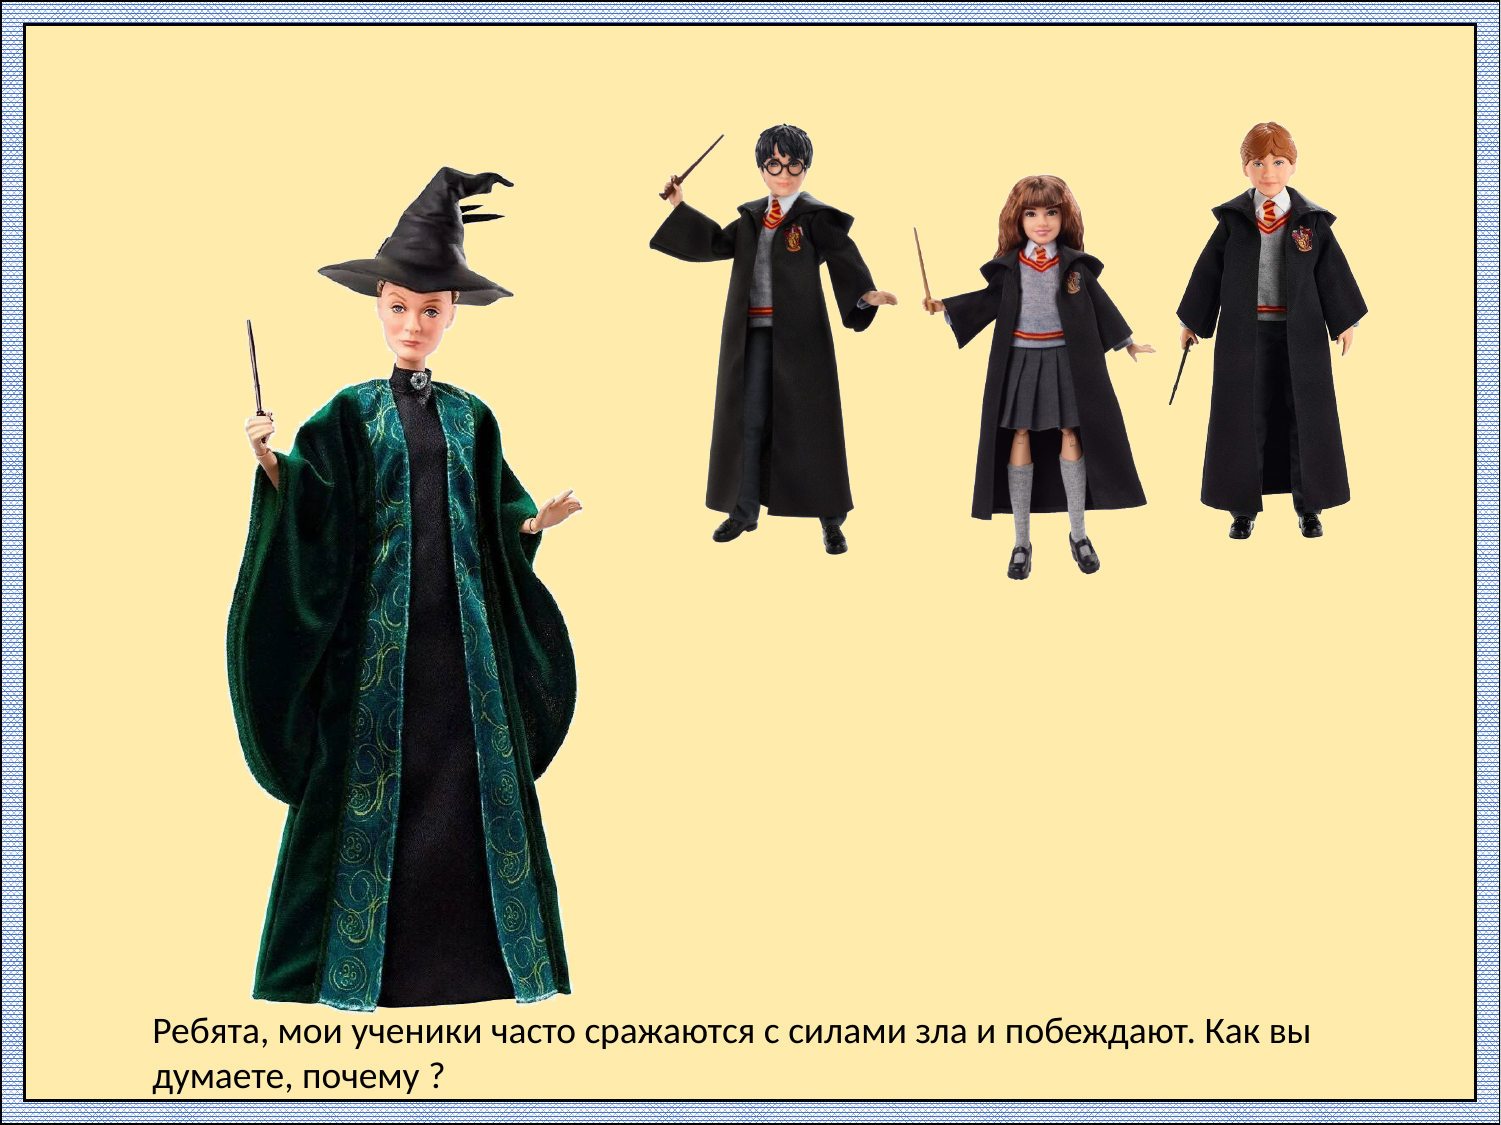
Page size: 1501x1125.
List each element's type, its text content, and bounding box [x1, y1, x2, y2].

picture [217, 118, 1387, 1021]
text_box Ребята, мои ученики часто сражаются с силами зла и побеждают. Как вы думаете, почему ? [137, 999, 1428, 1104]
